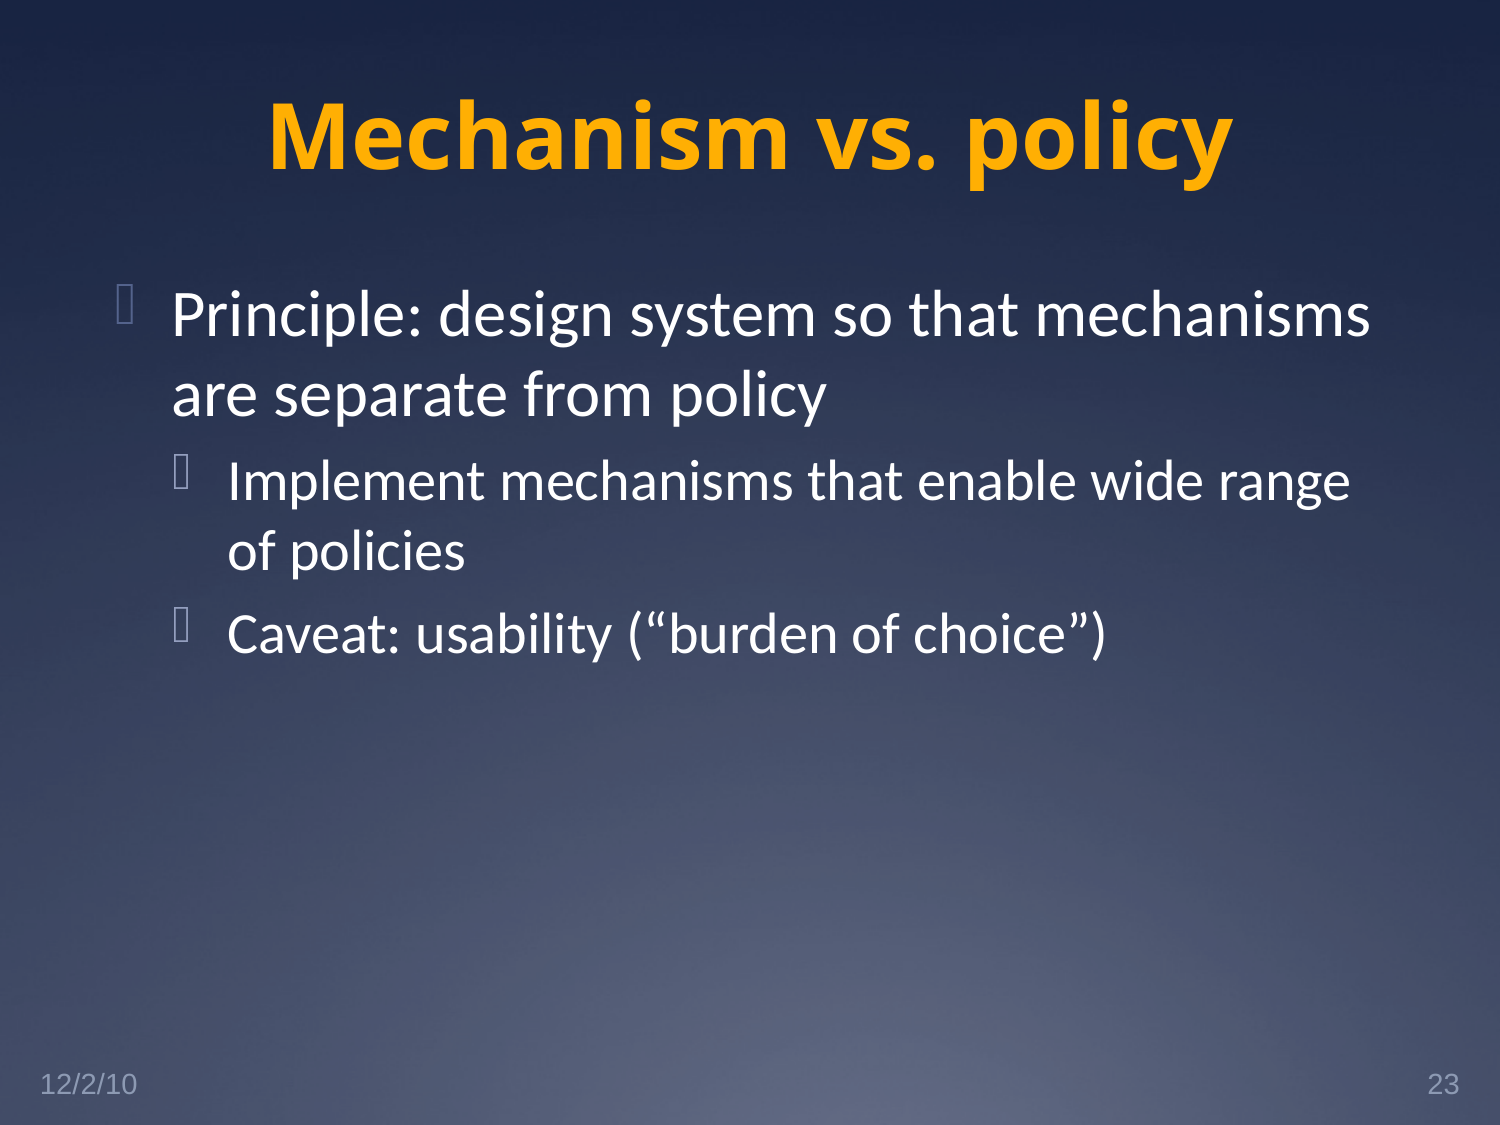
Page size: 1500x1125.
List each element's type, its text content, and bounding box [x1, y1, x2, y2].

title Mechanism vs. policy [37, 70, 1463, 200]
list Principle: design system so that mechanisms are separate from policy Implement mechanisms that enable wide range of policies Caveat: usability (“burden of choice”) [99, 262, 1400, 1005]
slide_number 23 [1374, 1052, 1475, 1113]
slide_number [24, 1052, 288, 1113]
